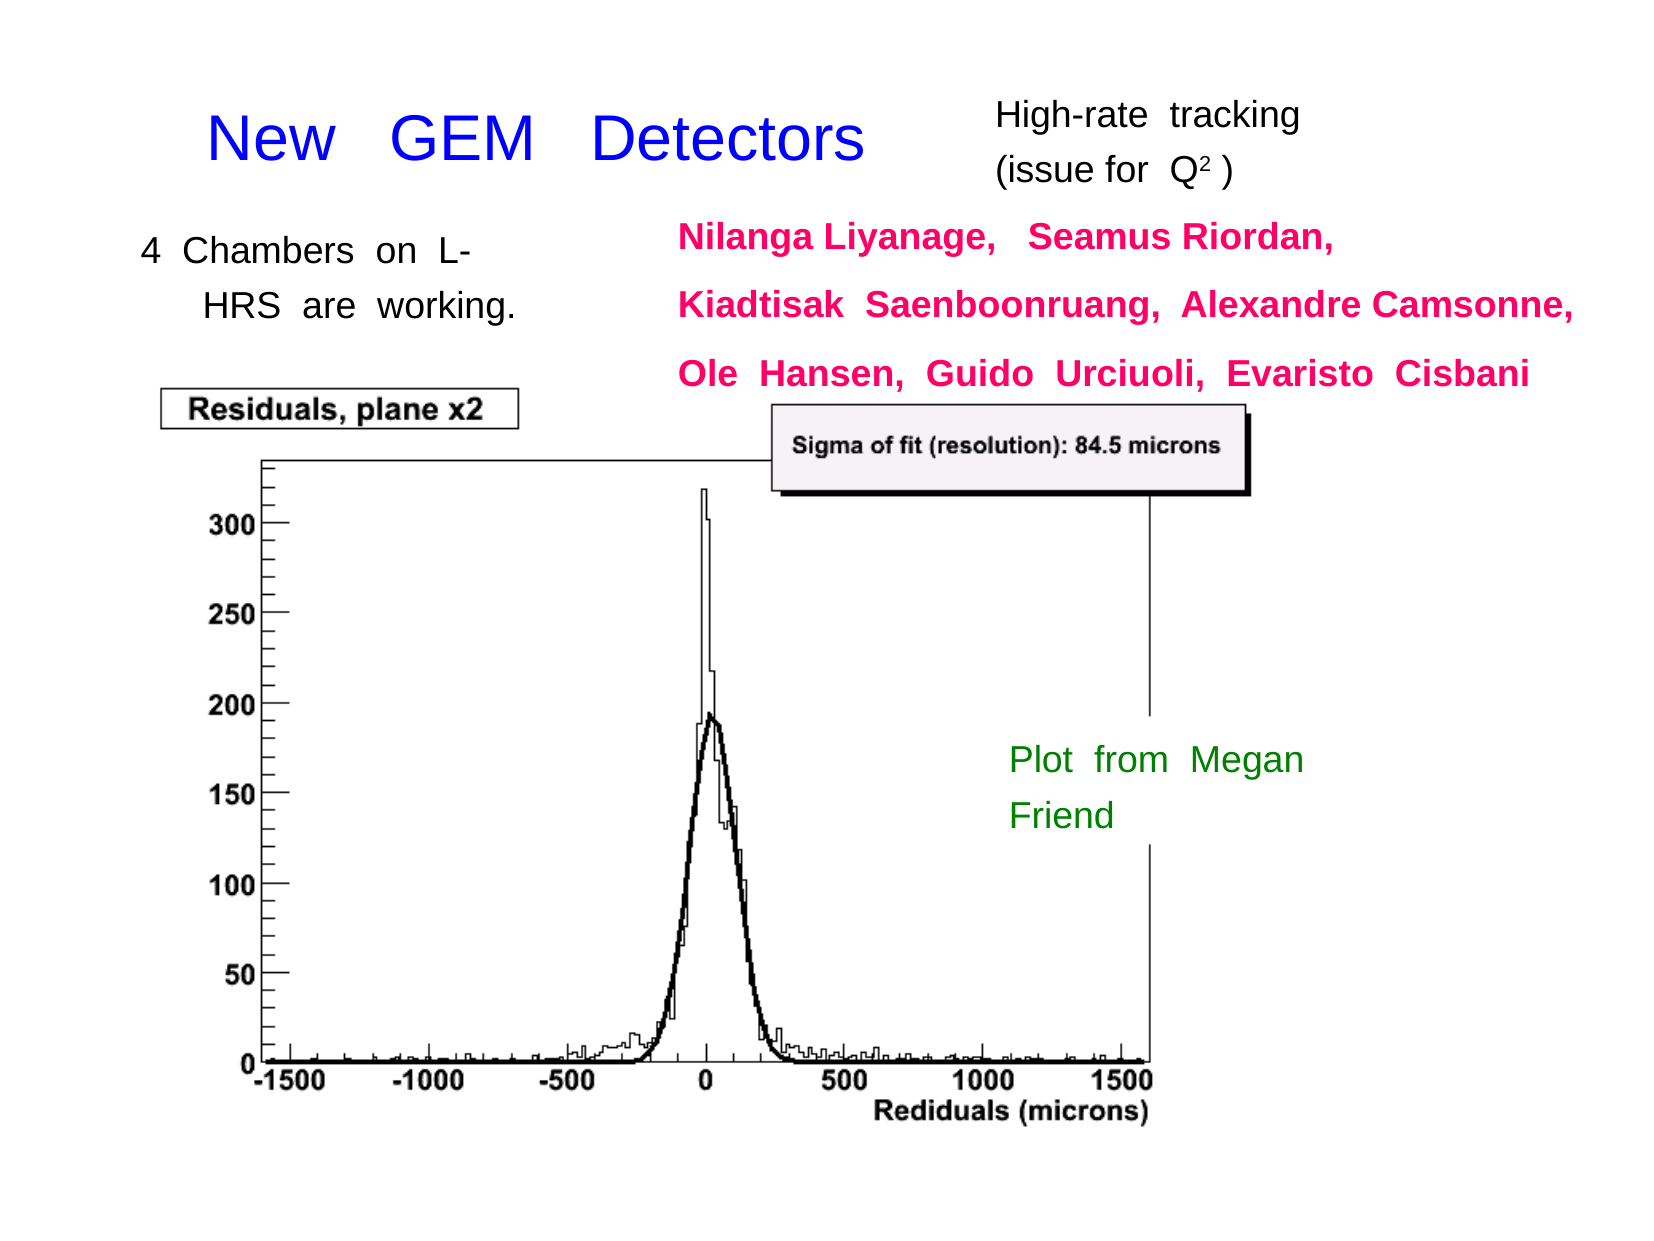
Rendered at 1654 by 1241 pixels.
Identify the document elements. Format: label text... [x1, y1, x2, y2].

text_box High-rate tracking (issue for Q2 ) [978, 70, 1420, 199]
text_box 4 Chambers on L-HRS are working. [124, 206, 565, 335]
text_box Nilanga Liyanage, Seamus Riordan, Kiadtisak Saenboonruang, Alexandre Camsonne, Ole Hansen, Guido Urciuoli, Evaristo Cisbani [661, 193, 1613, 402]
text_box New GEM Detectors [190, 68, 1114, 182]
text_box Plot from Megan Friend [1265, 716, 1447, 845]
picture [151, 385, 1262, 1139]
